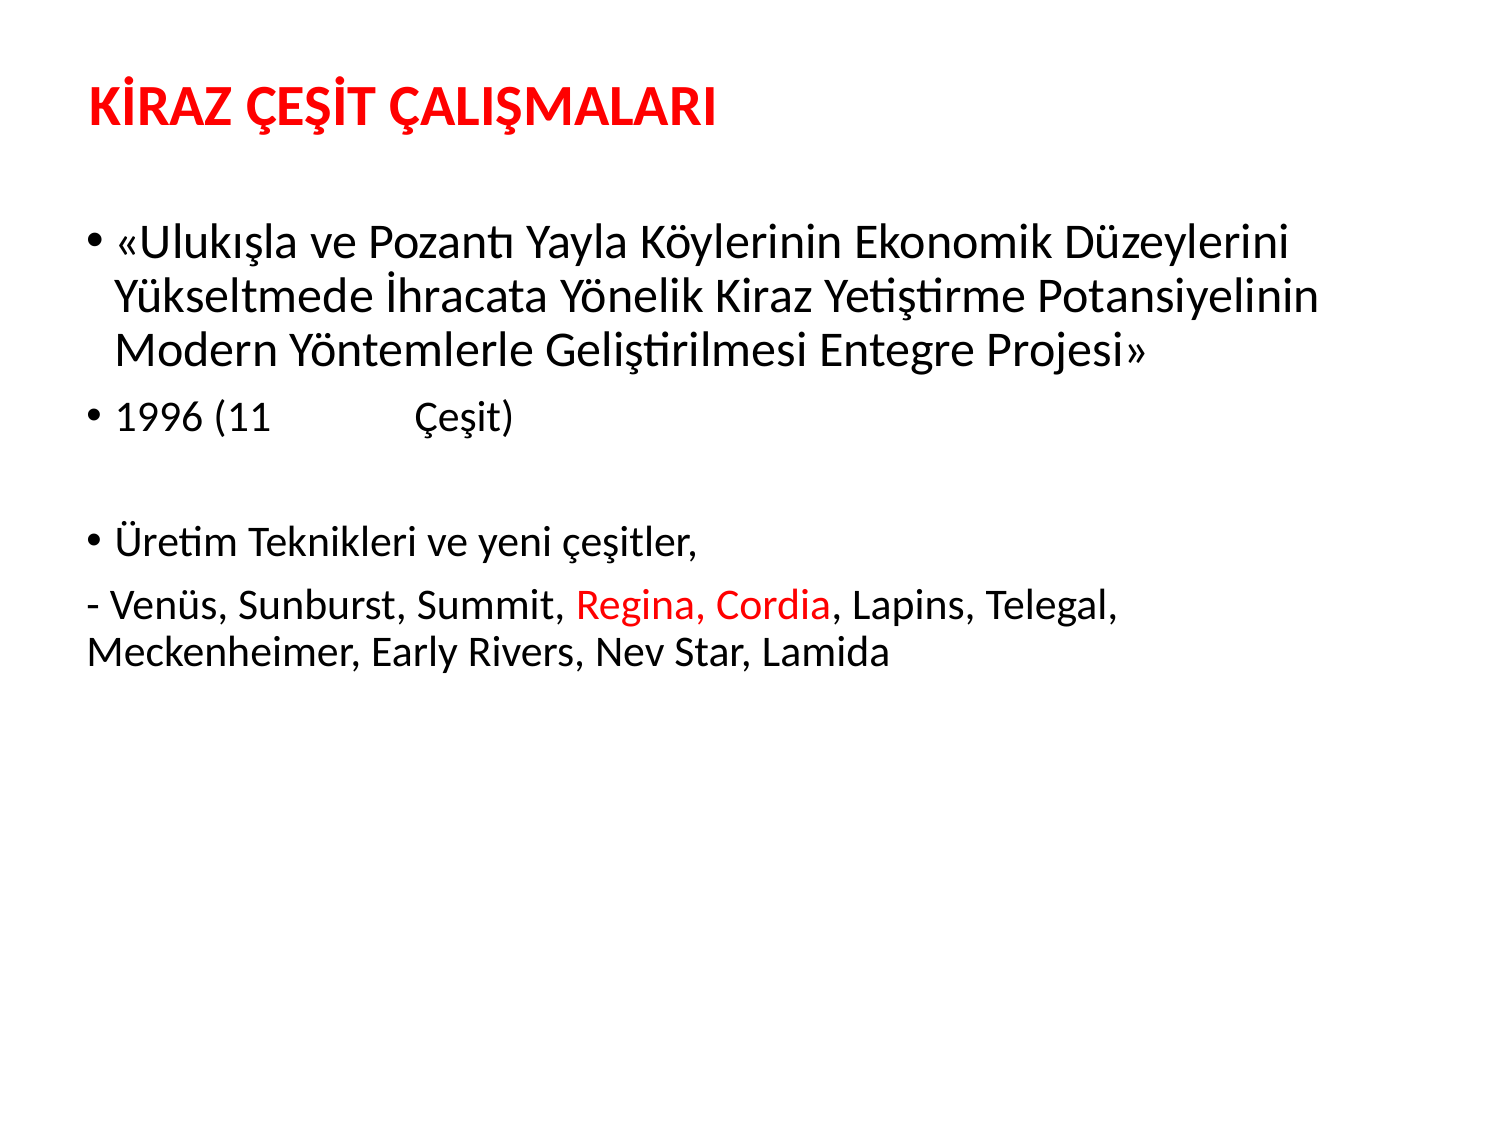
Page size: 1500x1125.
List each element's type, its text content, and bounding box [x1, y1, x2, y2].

list «Ulukışla ve Pozantı Yayla Köylerinin Ekonomik Düzeylerini Yükseltmede İhracata Yönelik Kiraz Yetiştirme Potansiyelinin Modern Yöntemlerle Geliştirilmesi Entegre Projesi» 1996 (11 Çeşit) Üretim Teknikleri ve yeni çeşitler, - Venüs, Sunburst, Summit, Regina, Cordia, Lapins, Telegal, Meckenheimer, Early Rivers, Nev Star, Lamida [71, 208, 1365, 982]
title KİRAZ ÇEŞİT ÇALIŞMALARI [74, 54, 760, 160]
